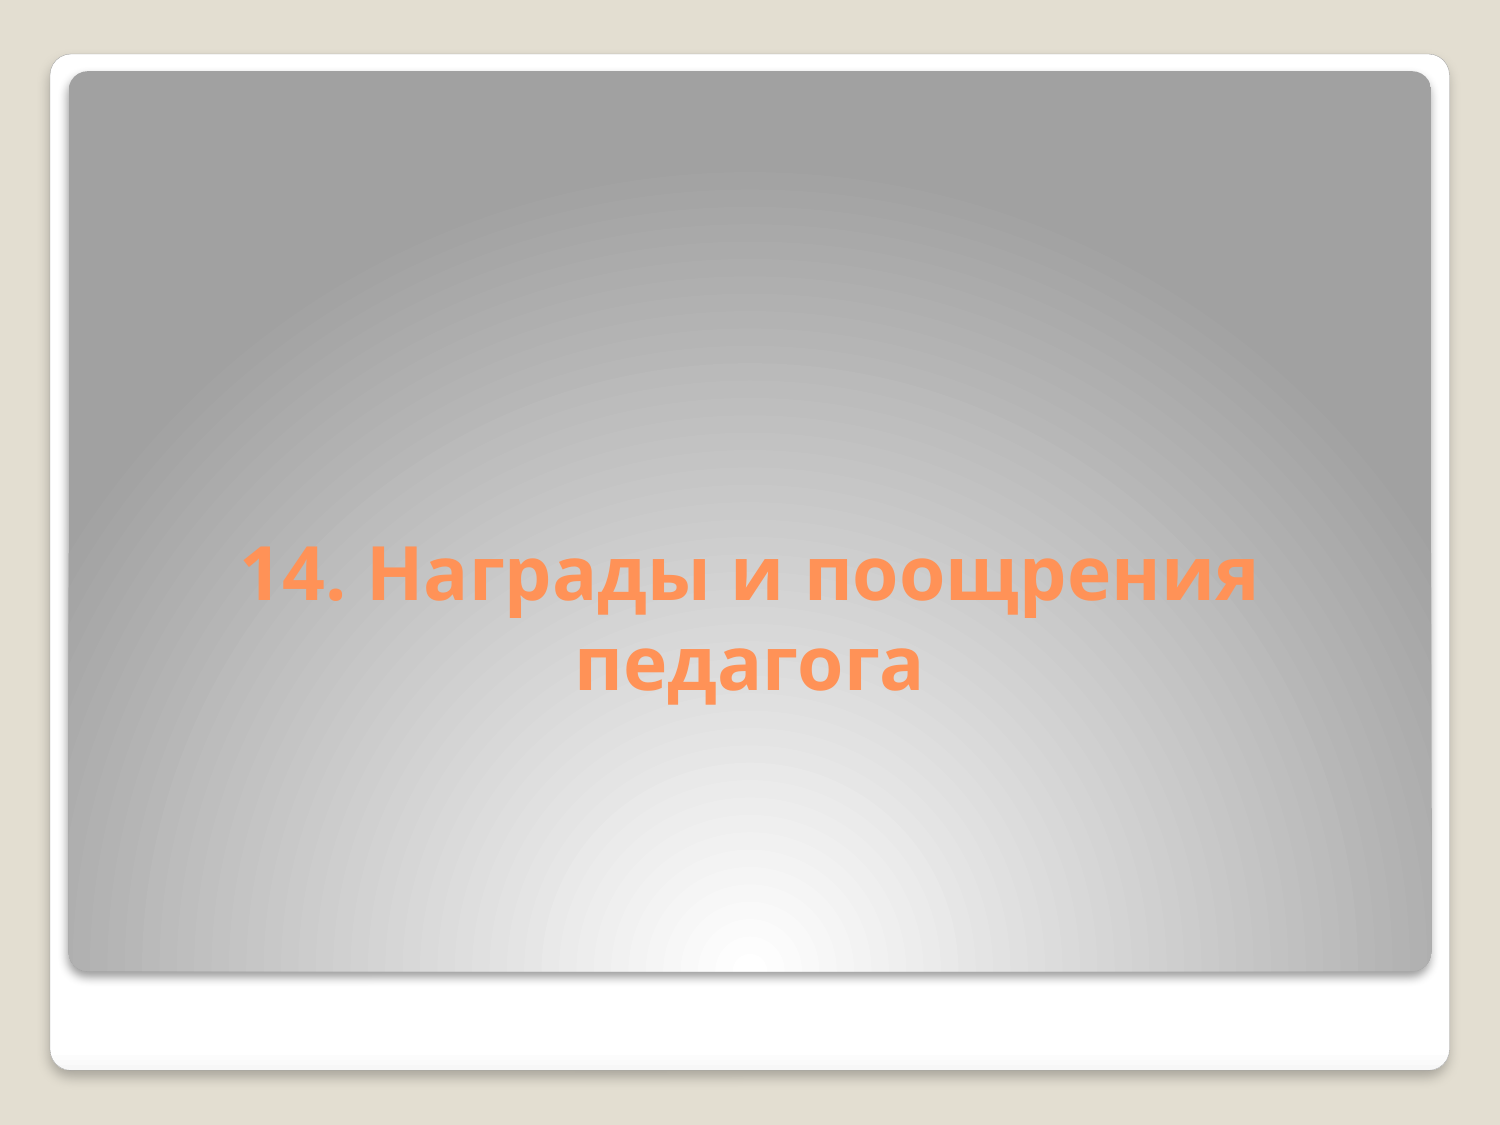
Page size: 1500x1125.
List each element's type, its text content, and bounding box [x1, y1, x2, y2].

title 14. Награды и поощрения педагога [112, 287, 1388, 713]
